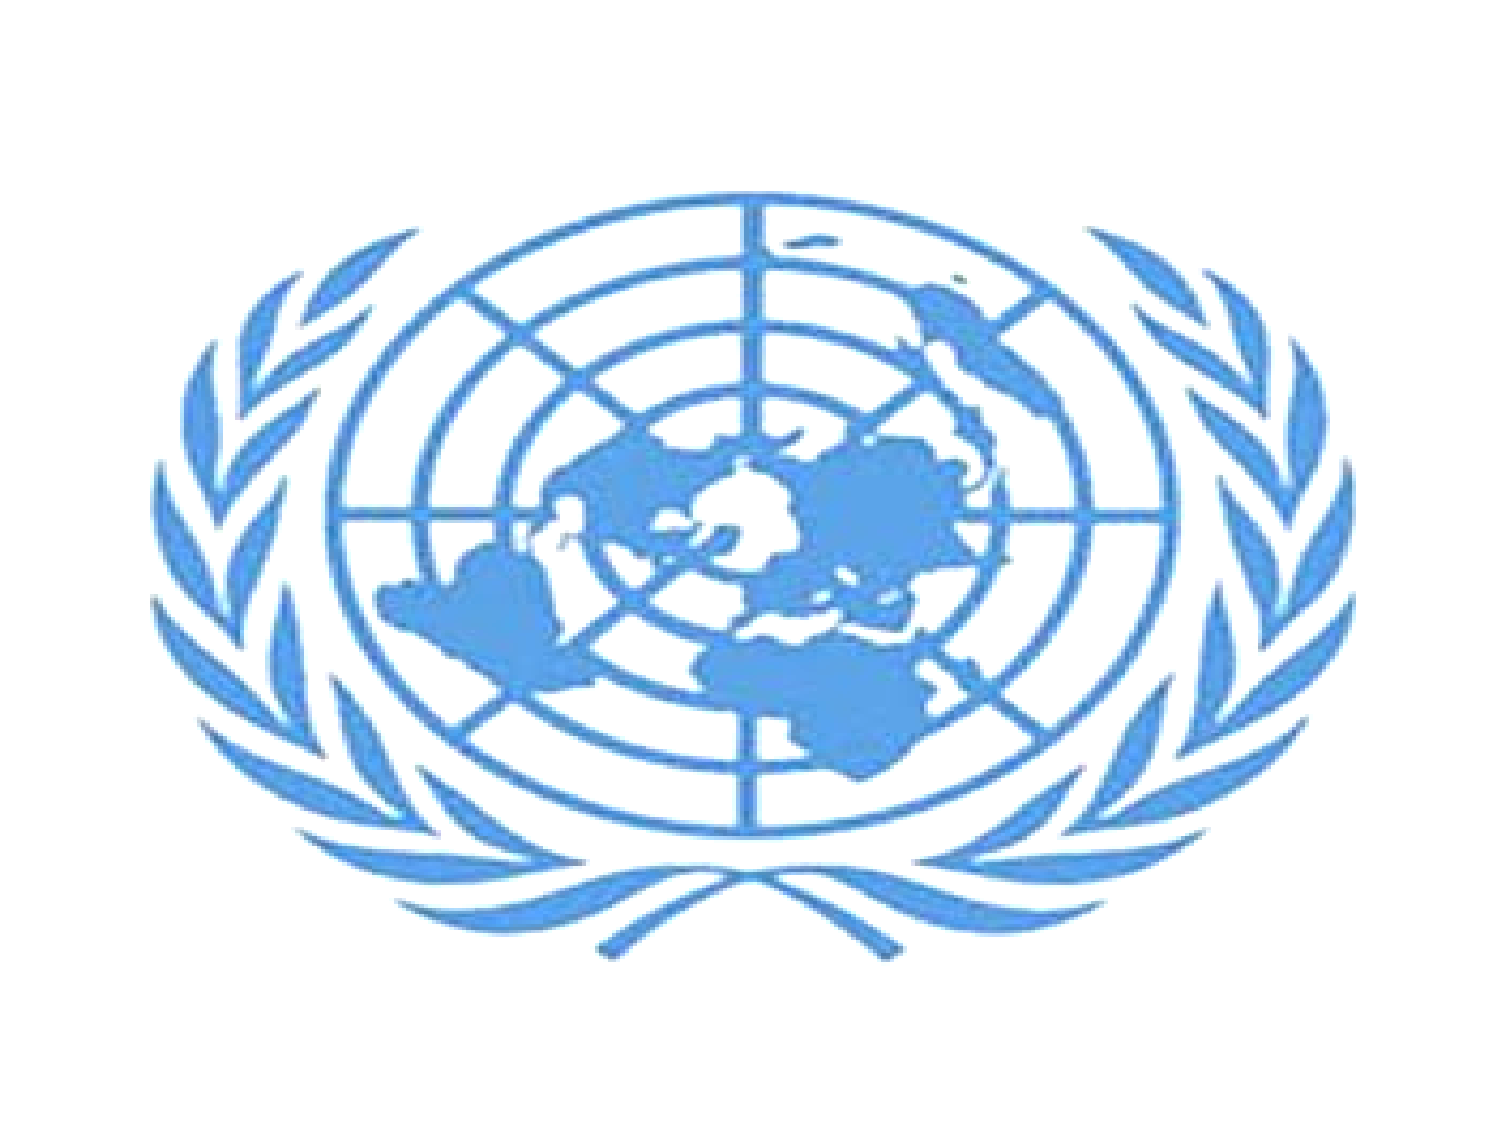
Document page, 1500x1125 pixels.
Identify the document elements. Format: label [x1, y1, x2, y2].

picture [99, 62, 1426, 1063]
